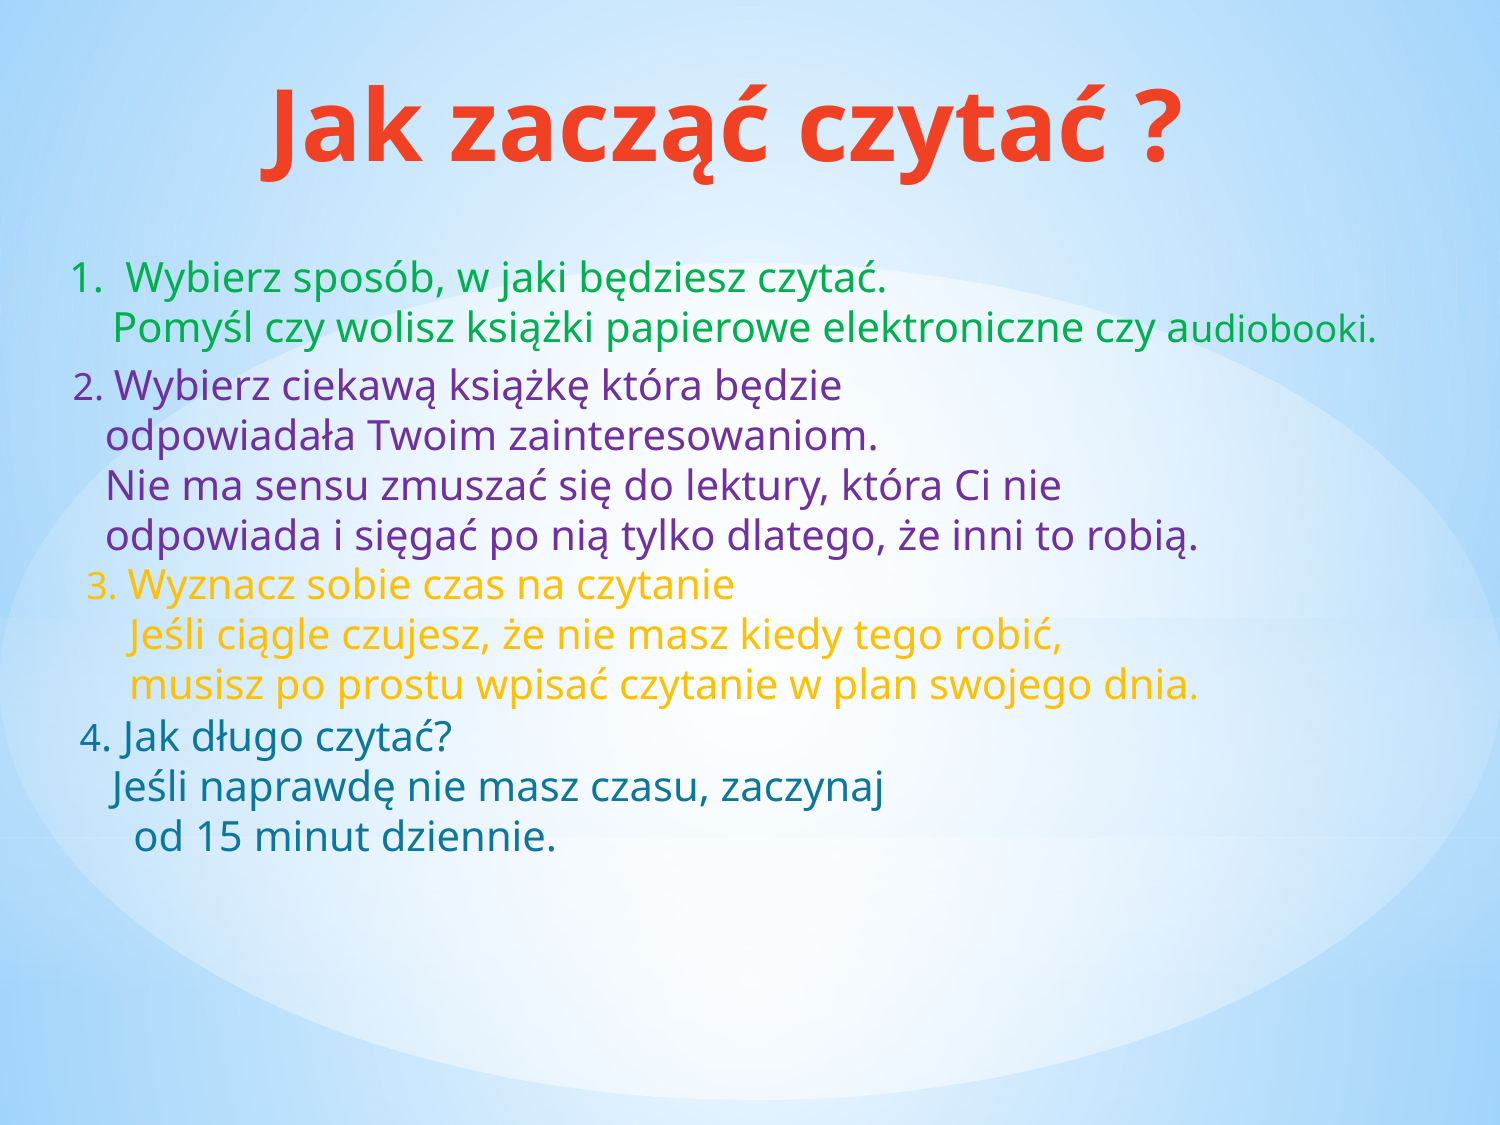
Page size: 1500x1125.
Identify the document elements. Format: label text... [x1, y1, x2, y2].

text_box 4. Jak długo czytać? Jeśli naprawdę nie masz czasu, zaczynaj od 15 minut dziennie. [64, 702, 900, 867]
text_box Jak zacząć czytać ? [253, 54, 1255, 190]
text_box 2. Wybierz ciekawą książkę która będzie odpowiadała Twoim zainteresowaniom. Nie ma sensu zmuszać się do lektury, która Ci nie odpowiada i sięgać po nią tylko dlatego, że inni to robią. [57, 351, 1215, 567]
text_box Wybierz sposób, w jaki będziesz czytać. Pomyśl czy wolisz książki papierowe elektroniczne czy audiobooki. [54, 243, 1393, 359]
text_box 3. Wyznacz sobie czas na czytanie Jeśli ciągle czujesz, że nie masz kiedy tego robić, musisz po prostu wpisać czytanie w plan swojego dnia. [71, 550, 1214, 716]
